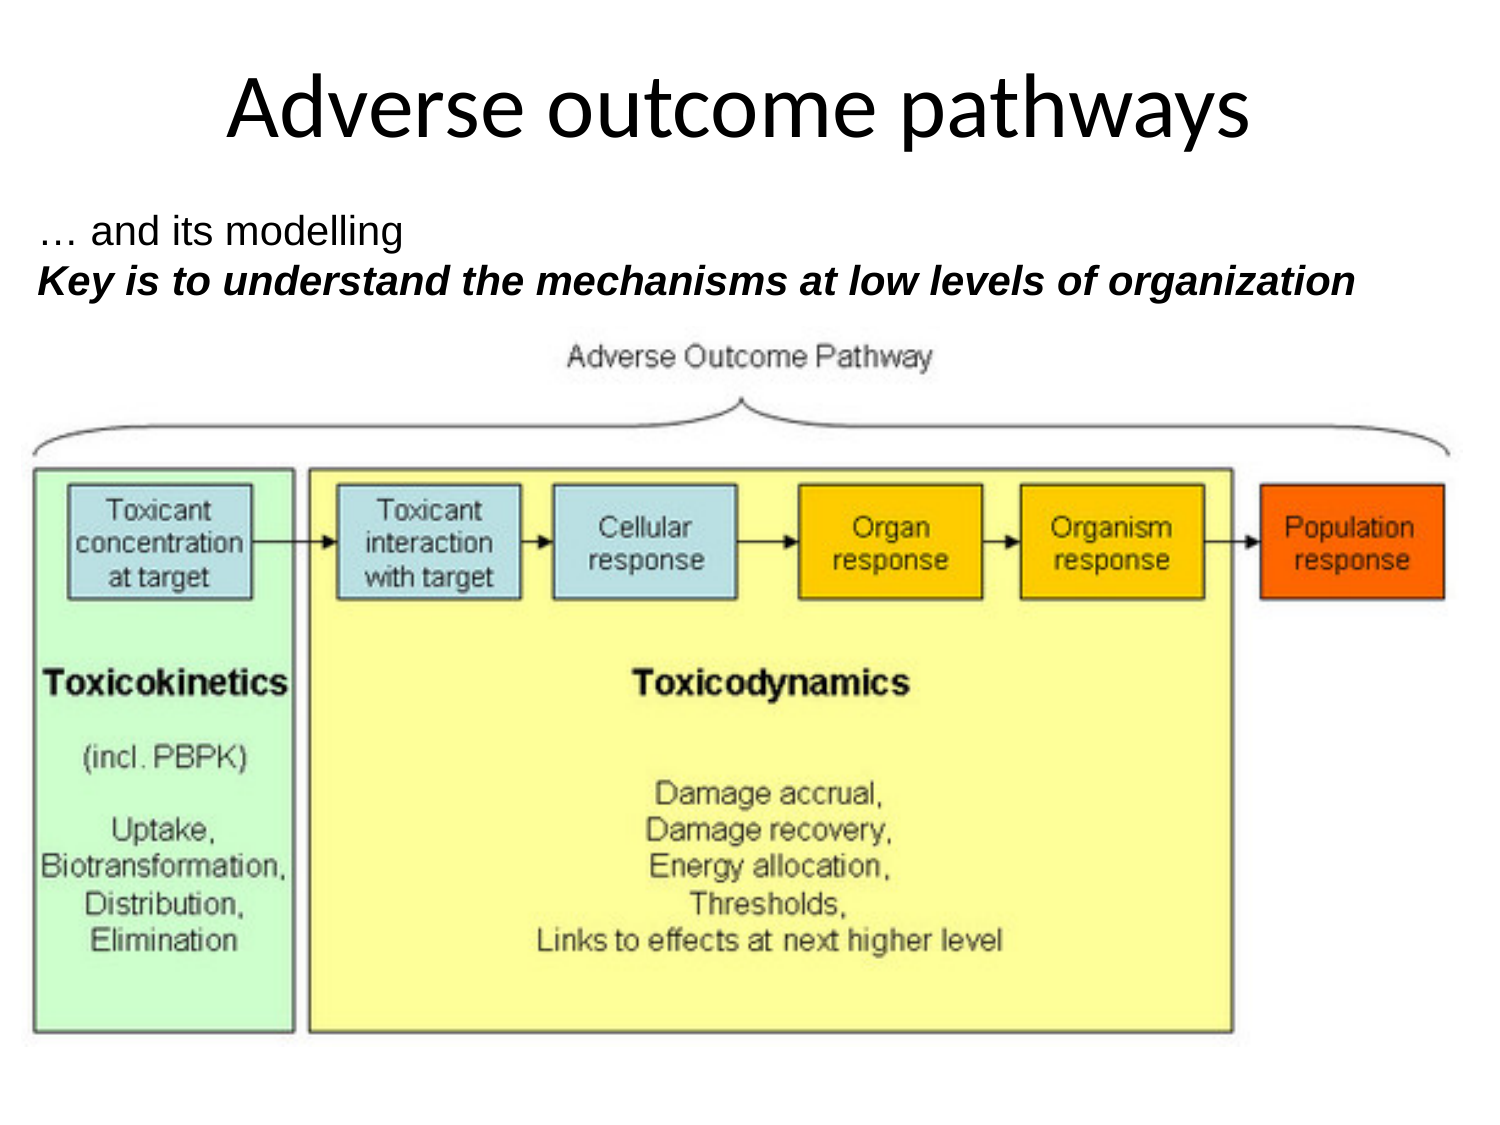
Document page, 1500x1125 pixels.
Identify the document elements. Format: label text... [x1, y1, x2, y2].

title Adverse outcome pathways [75, 7, 1425, 195]
text_box … and its modelling Key is to understand the mechanisms at low levels of organization [22, 196, 1372, 312]
picture [20, 325, 1463, 1048]
